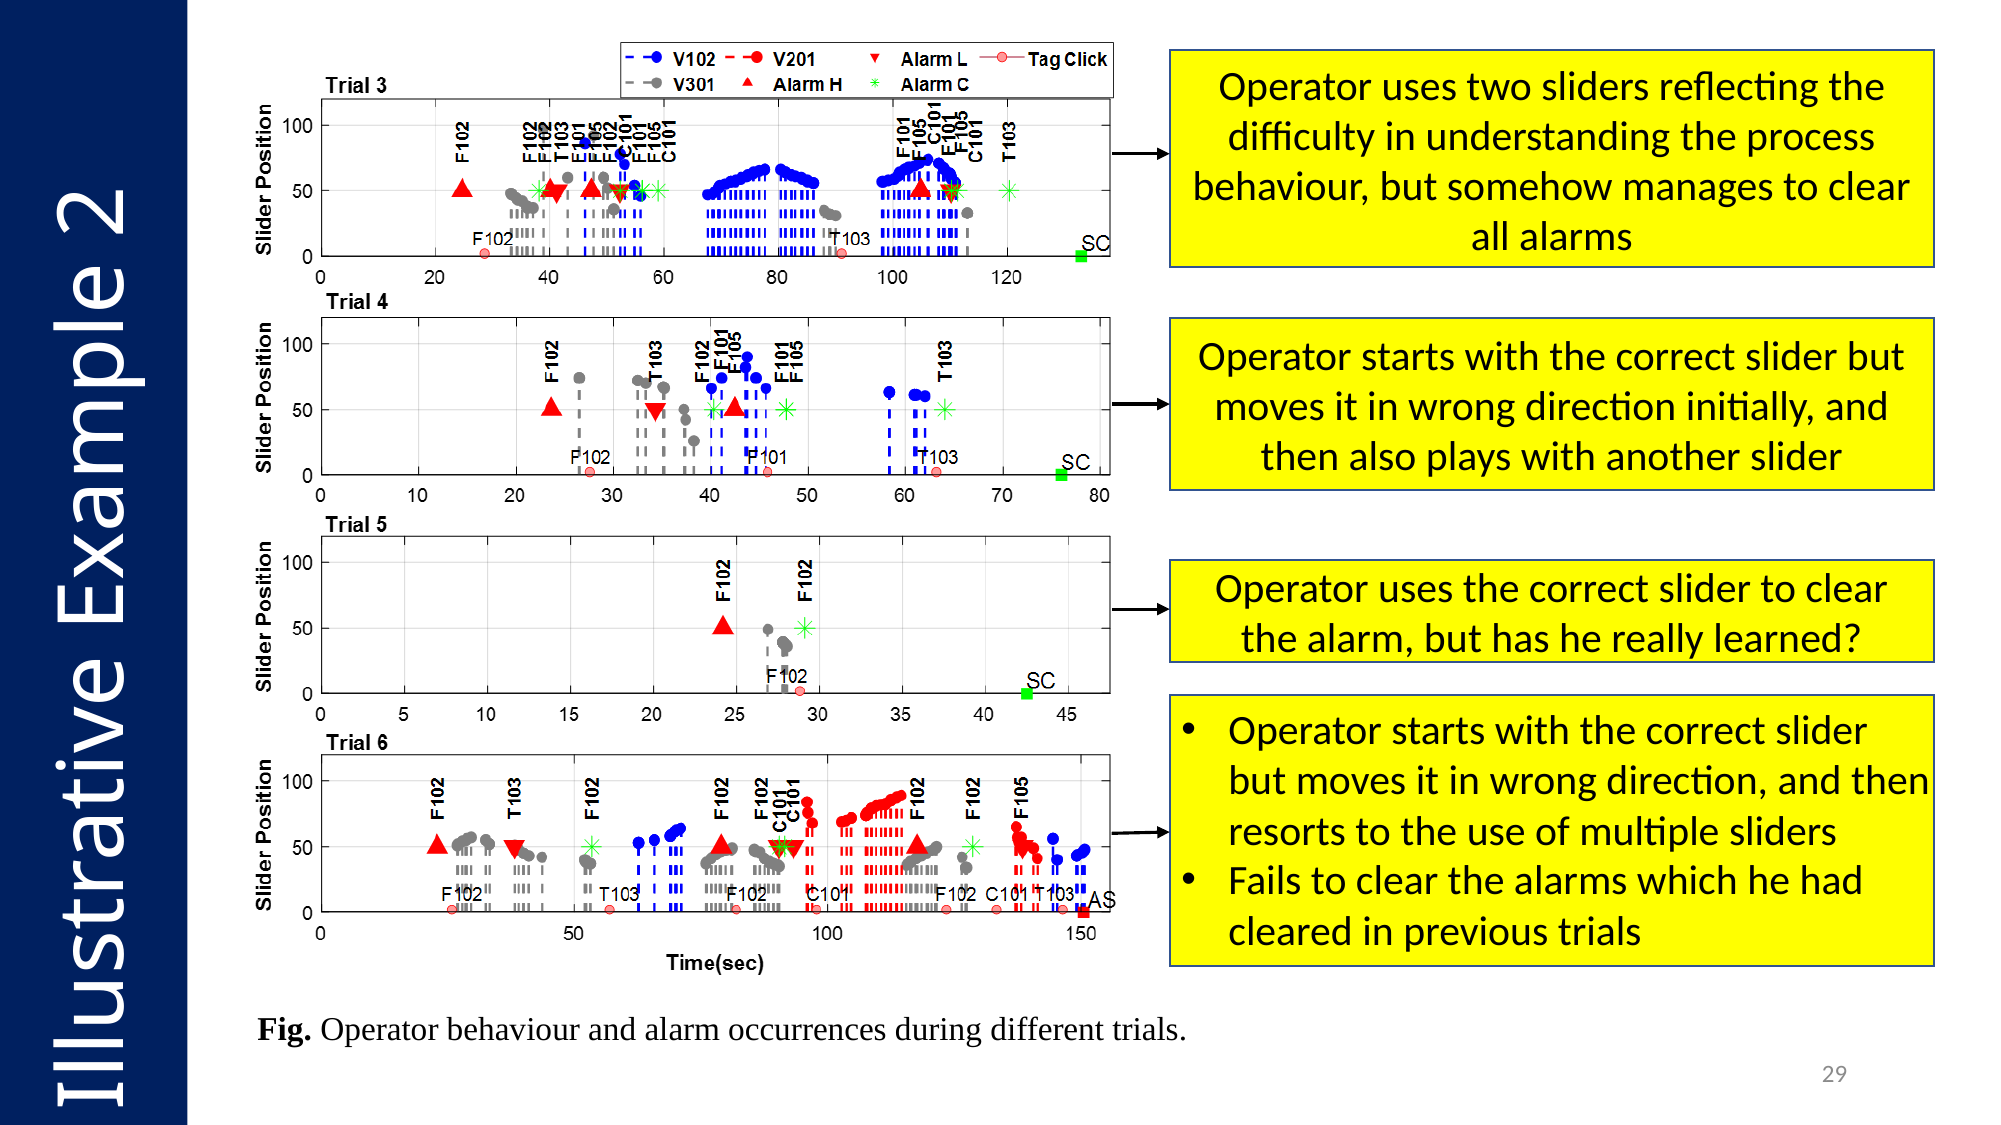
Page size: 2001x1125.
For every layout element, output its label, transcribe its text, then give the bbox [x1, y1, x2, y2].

text_box Operator uses the correct slider to clear the alarm, but has he really learned? [1206, 559, 1935, 663]
text_box Operator starts with the correct slider but moves it in wrong direction initially, and then also plays with another slider [1206, 317, 1935, 491]
text_box Operator uses two sliders reflecting the difficulty in understanding the process behaviour, but somehow manages to clear all alarms [1206, 49, 1935, 268]
text_box Operator starts with the correct slider but moves it in wrong direction, and then resorts to the use of multiple sliders Fails to clear the alarms which he had cleared in previous trials [1206, 694, 1935, 967]
slide_number 29 [1412, 1042, 1863, 1103]
text_box Fig. Operator behaviour and alarm occurrences during different trials. [227, 999, 1228, 1054]
title Illustrative Example 2 [0, 0, 188, 1125]
picture [232, 23, 1206, 1022]
